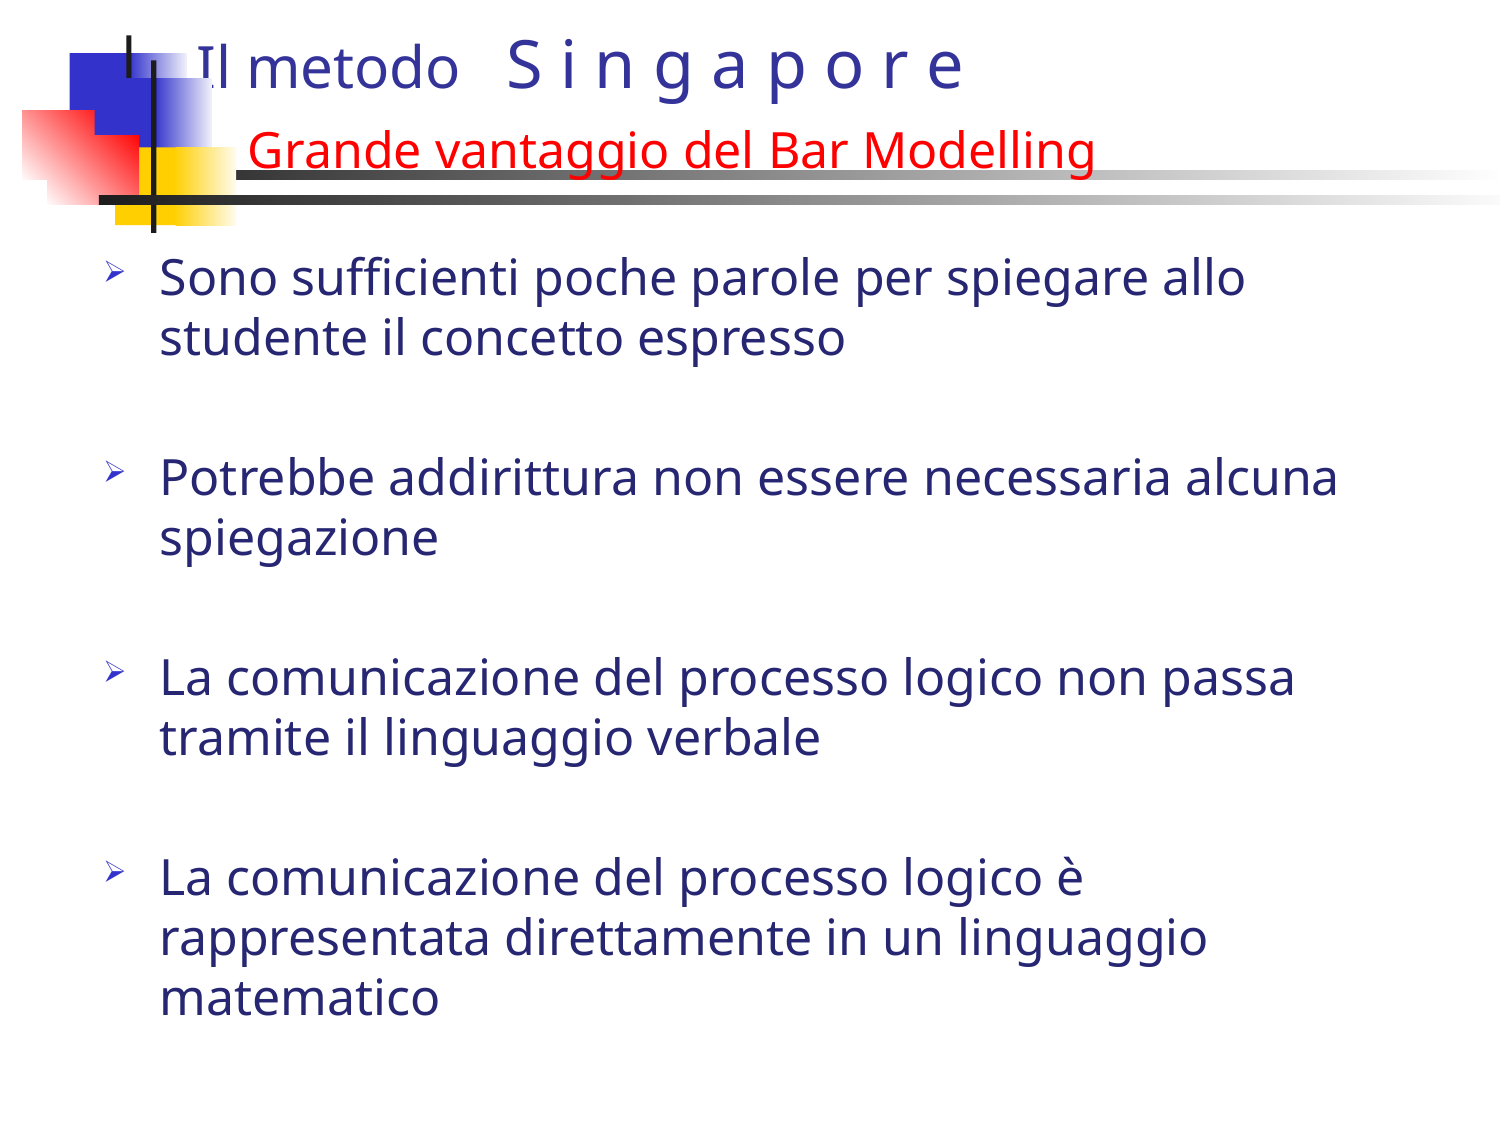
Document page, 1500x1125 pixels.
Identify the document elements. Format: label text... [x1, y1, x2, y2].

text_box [21, 35, 1500, 209]
list Sono sufficienti poche parole per spiegare allo studente il concetto espresso Potrebbe addirittura non essere necessaria alcuna spiegazione La comunicazione del processo logico non passa tramite il linguaggio verbale La comunicazione del processo logico è rappresentata direttamente in un linguaggio matematico [87, 242, 1434, 822]
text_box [46, 60, 1500, 234]
